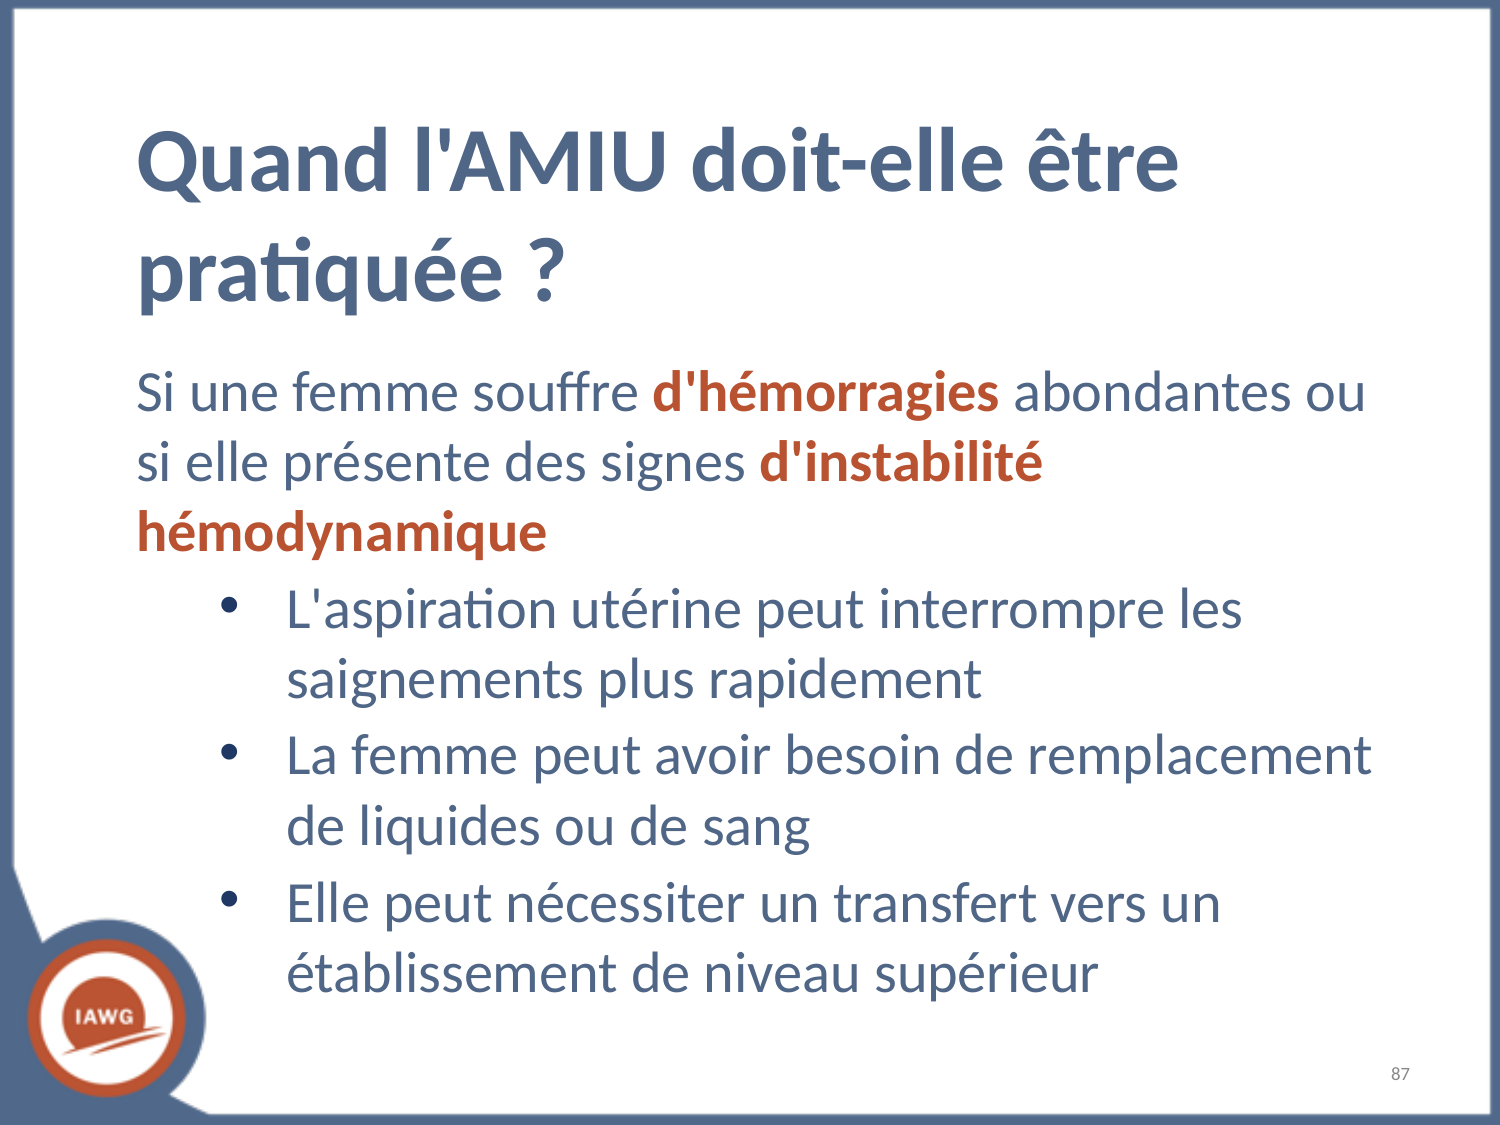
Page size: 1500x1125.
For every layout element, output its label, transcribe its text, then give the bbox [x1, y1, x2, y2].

picture [0, 0, 1500, 1125]
slide_number ‹#› [1074, 1042, 1425, 1103]
title Quand l'AMIU doit-elle être pratiquée ? [124, 127, 1427, 291]
list Si une femme souffre d'hémorragies abondantes ou si elle présente des signes d'instabilité hémodynamique L'aspiration utérine peut interrompre les saignements plus rapidement La femme peut avoir besoin de remplacement de liquides ou de sang Elle peut nécessiter un transfert vers un établissement de niveau supérieur [124, 347, 1404, 1028]
